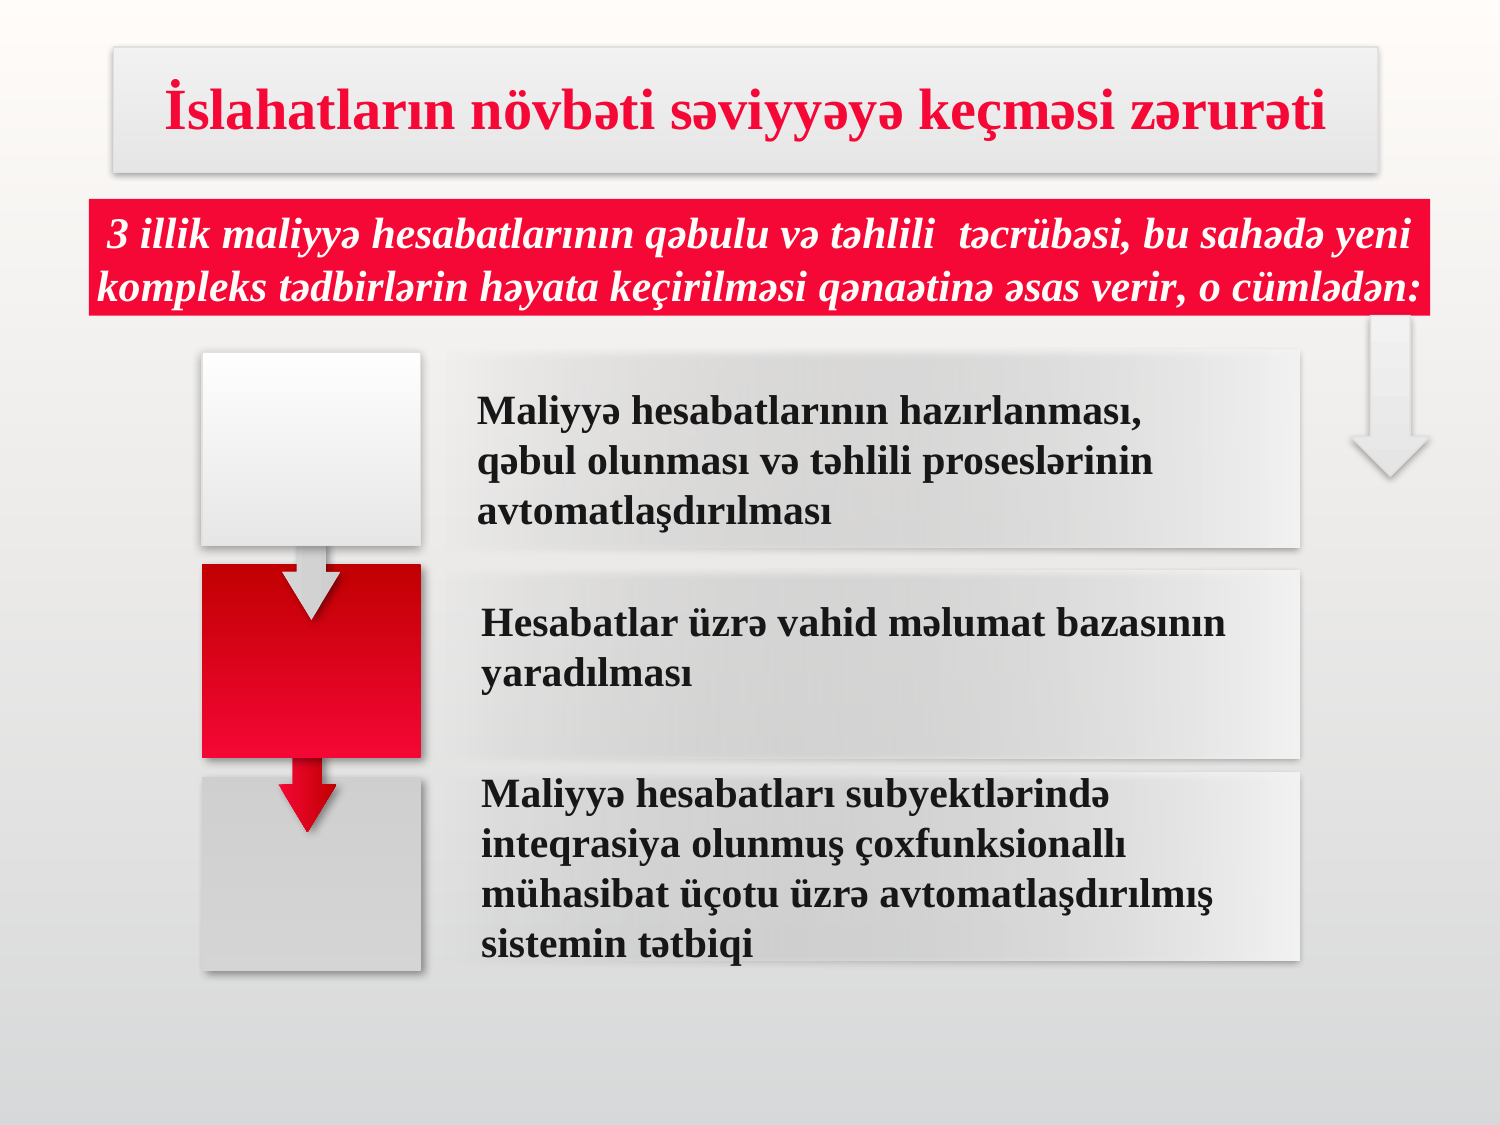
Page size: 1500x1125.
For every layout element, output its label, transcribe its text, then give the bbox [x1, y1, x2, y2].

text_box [443, 570, 1300, 757]
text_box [200, 351, 422, 972]
text_box 3 illik maliyyə hesabatlarının qəbulu və təhlili təcrübəsi, bu sahədə yeni kompleks tədbirlərin həyata keçirilməsi qənaətinə əsas verir, o cümlədən: [88, 198, 1431, 316]
text_box İslahatların növbəti səviyyəyə keçməsi zərurəti [113, 46, 1379, 173]
text_box [1349, 314, 1431, 477]
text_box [443, 349, 1300, 549]
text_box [443, 758, 1300, 1004]
